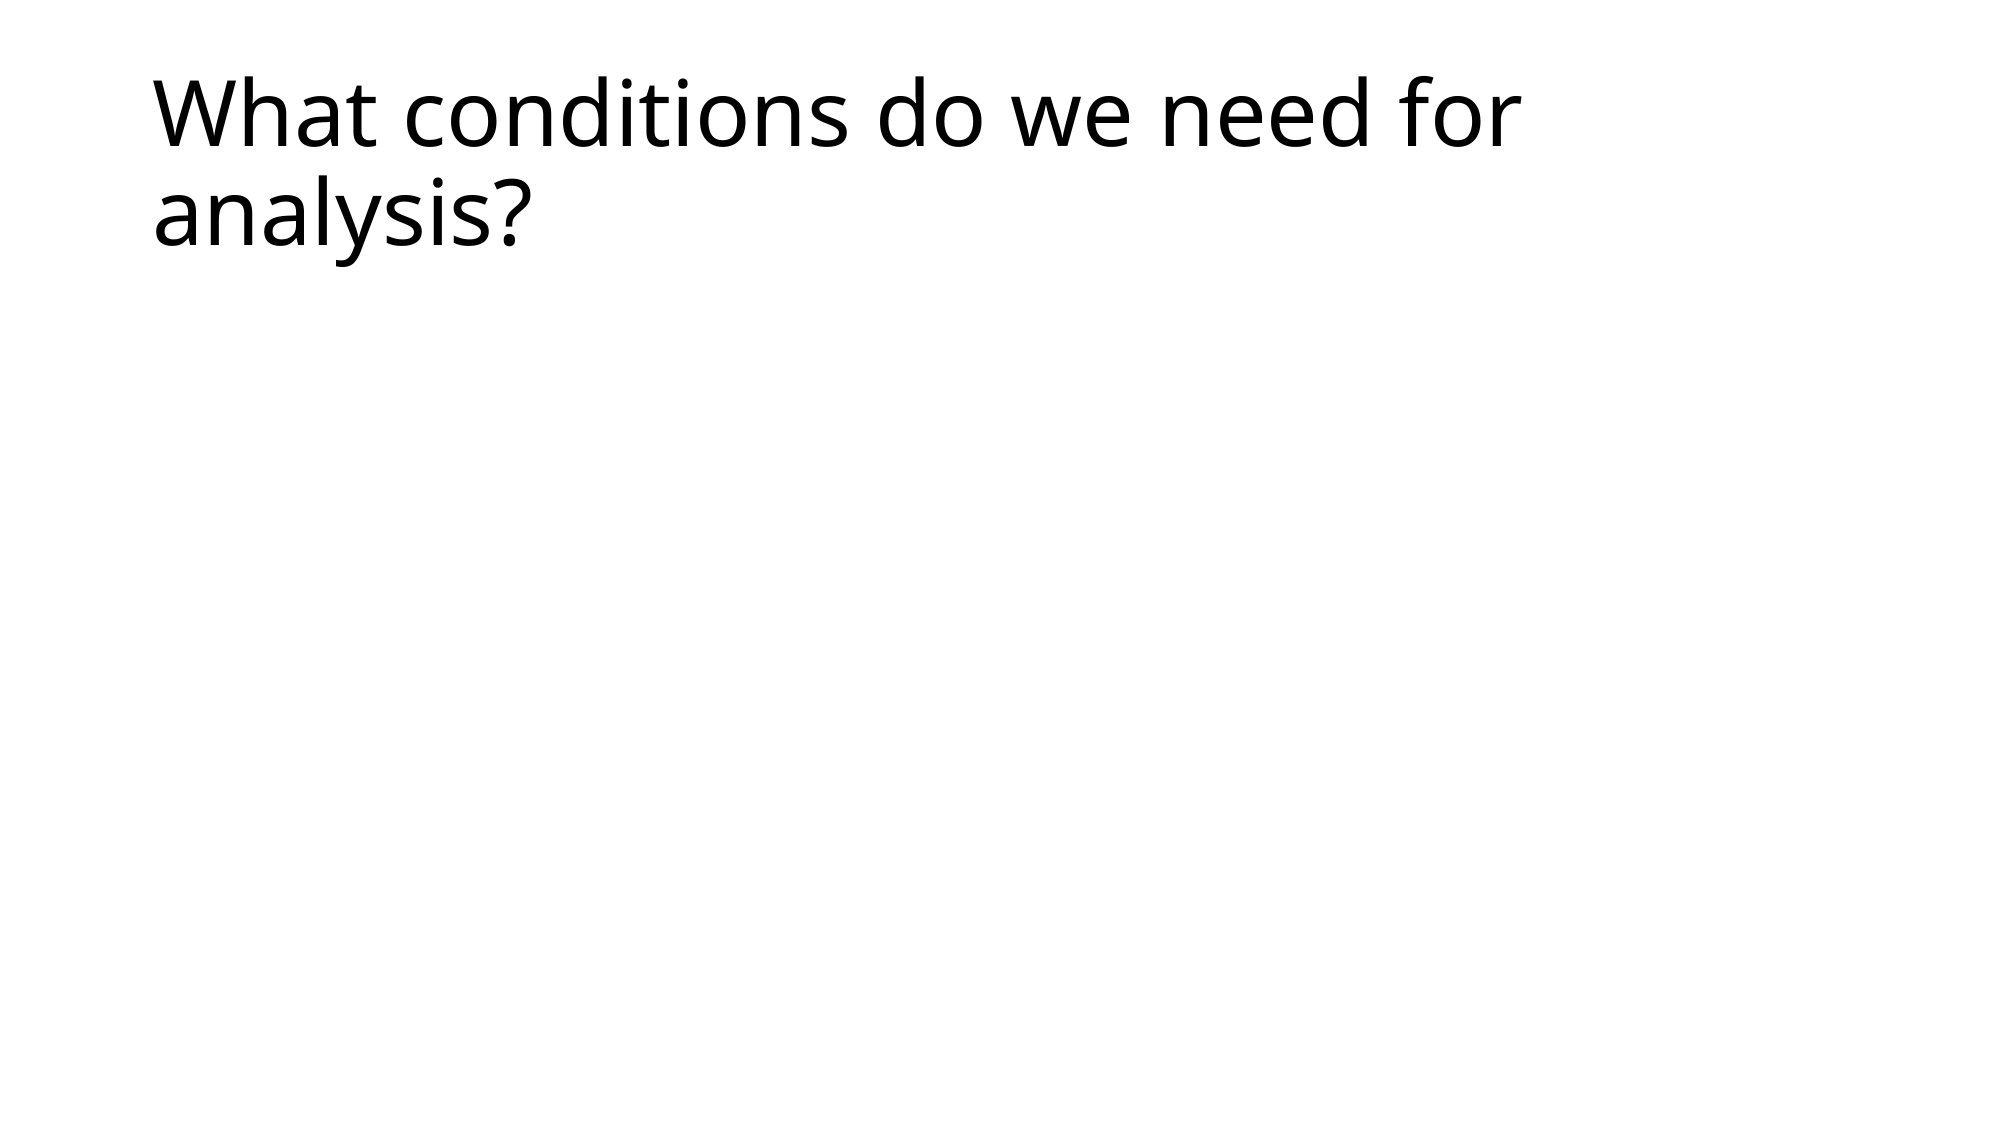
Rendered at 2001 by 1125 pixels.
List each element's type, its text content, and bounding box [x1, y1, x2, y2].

title What conditions do we need for analysis? [137, 57, 1863, 275]
